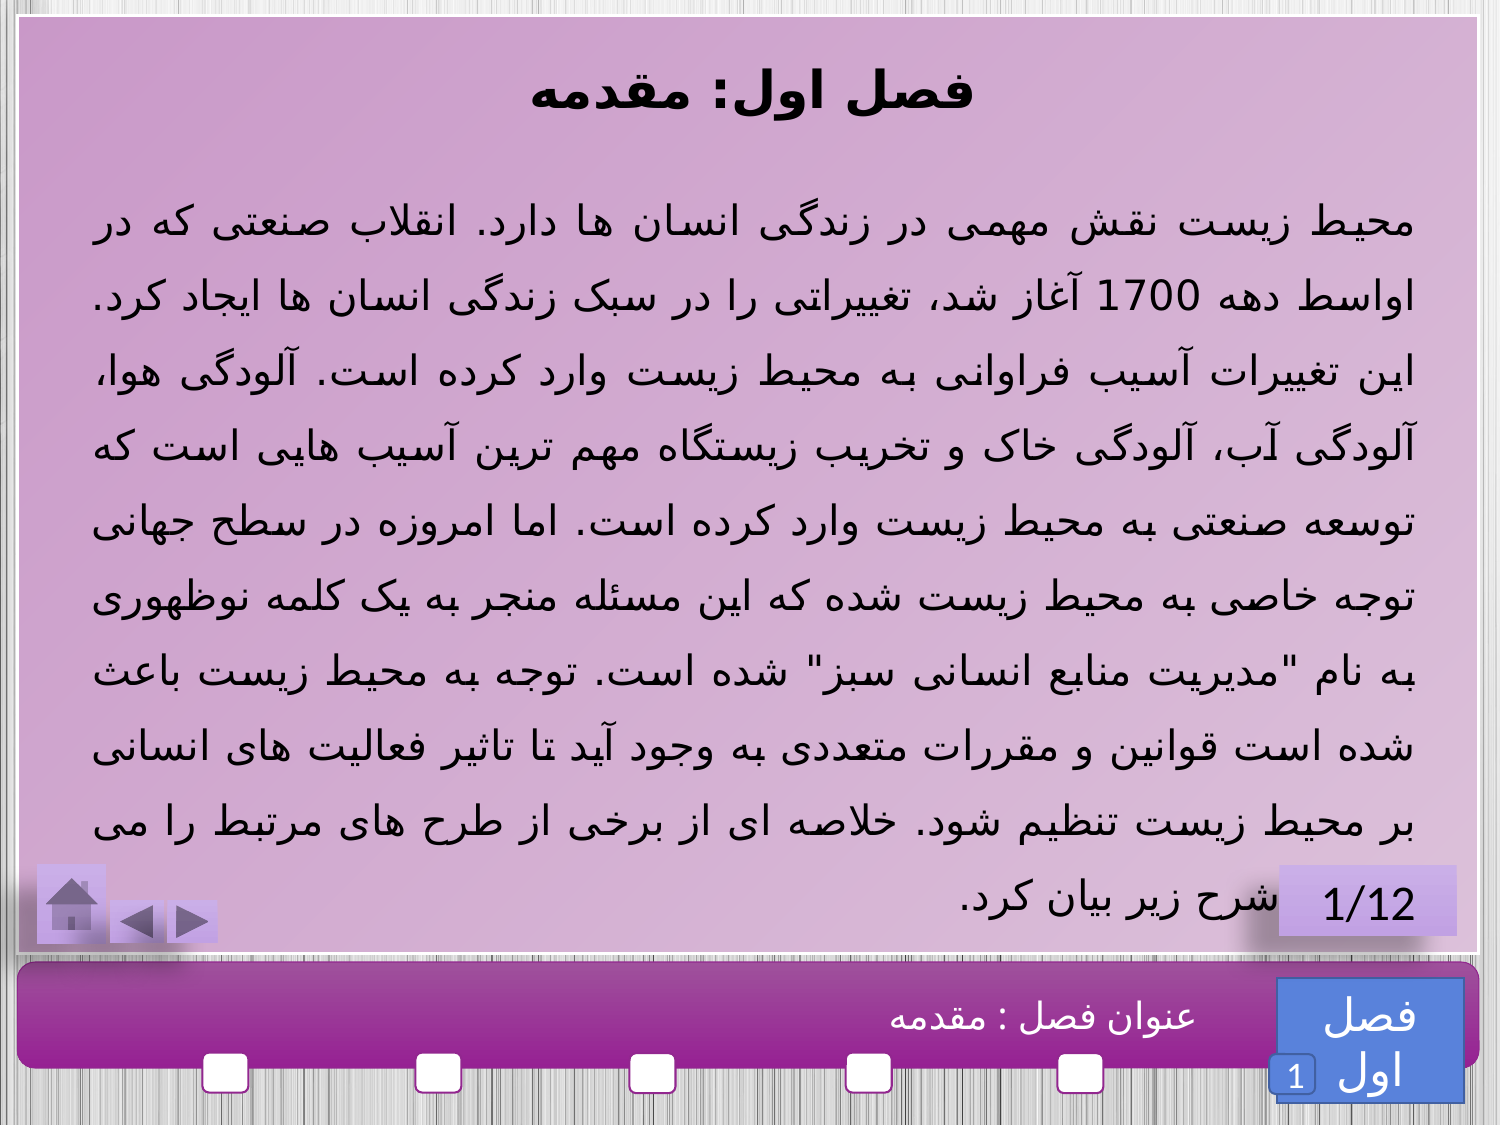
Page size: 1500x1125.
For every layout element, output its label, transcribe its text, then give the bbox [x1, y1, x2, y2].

text_box [167, 900, 218, 943]
text_box 1/12 [1279, 864, 1457, 937]
text_box [1402, 961, 1480, 1068]
text_box [414, 1051, 463, 1094]
text_box [16, 14, 1480, 955]
text_box [844, 1051, 893, 1094]
text_box [37, 863, 107, 945]
text_box [628, 1052, 677, 1095]
picture [0, 0, 1500, 1125]
text_box عنوان فصل : مقدمه [78, 984, 1213, 1044]
text_box [201, 1051, 250, 1094]
text_box فصل اول: مقدمه محیط زیست نقش مهمی در زندگی انسان ها دارد. انقلاب صنعتی که در اواسط دهه 1700 آغاز شد، تغییراتی را در سبک زندگی انسان ها ایجاد کرد. این تغییرات آسیب فراوانی به محیط زیست وارد کرده است. آلودگی هوا، آلودگی آب، آلودگی خاک و تخریب زیستگاه مهم ترین آسیب هایی است که توسعه صنعتی به محیط زیست وارد کرده است. اما امروزه در سطح جهانی توجه خاصی به محیط زیست شده که این مسئله منجر به یک کلمه نوظهوری به نام "مدیریت منابع انسانی سبز" شده است. توجه به محیط زیست باعث شده است قوانین و مقررات متعددی به وجود آید تا تاثیر فعالیت های انسانی بر محیط زیست تنظیم شود. خلاصه ای از برخی از طرح های مرتبط را می توان به شرح زیر بیان کرد. [75, 49, 1431, 841]
text_box [109, 899, 165, 944]
text_box [16, 961, 1276, 1069]
text_box [1056, 1052, 1105, 1095]
text_box فصل اول [1276, 977, 1465, 1104]
text_box 1 [1268, 1052, 1317, 1096]
